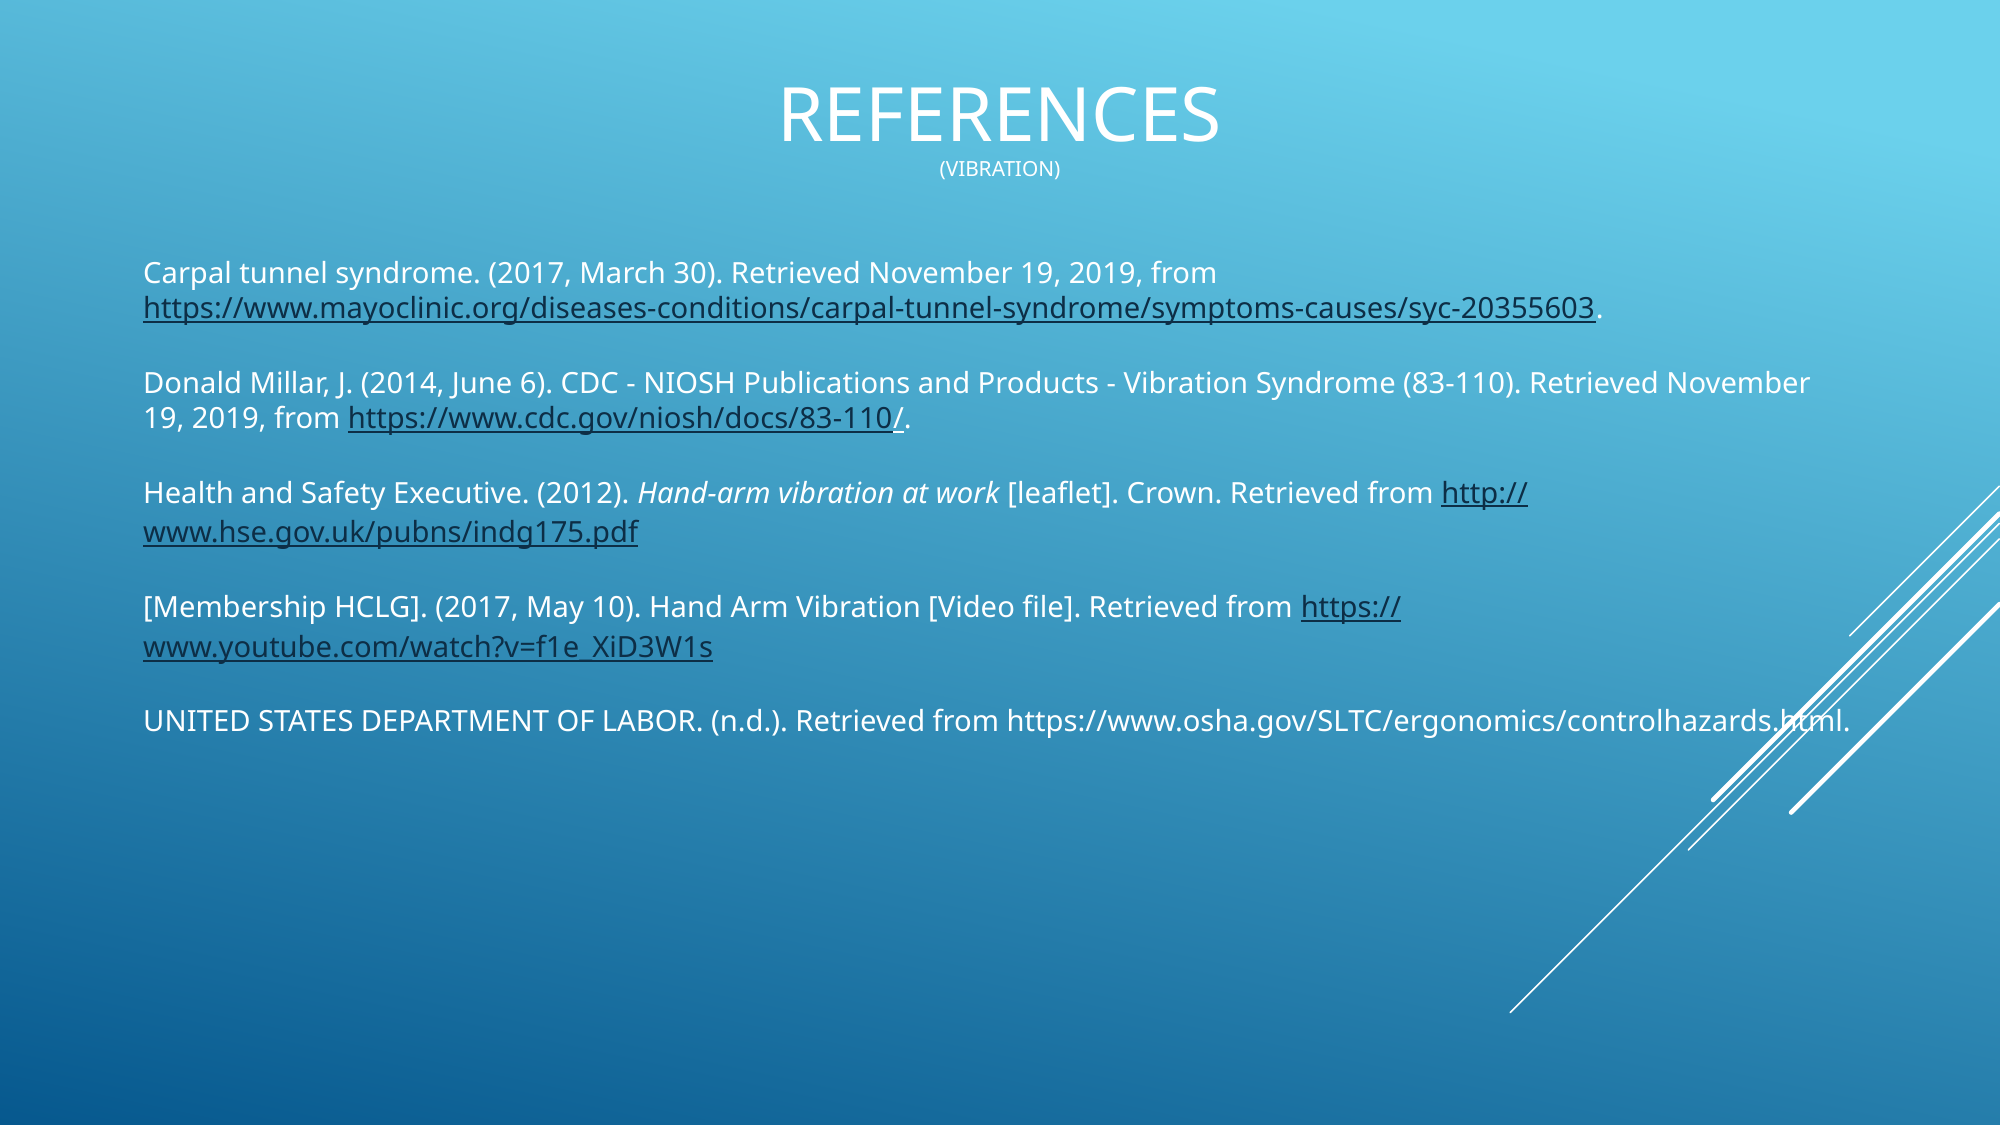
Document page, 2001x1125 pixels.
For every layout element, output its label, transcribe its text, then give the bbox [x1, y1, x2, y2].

text_box Carpal tunnel syndrome. (2017, March 30). Retrieved November 19, 2019, from https://www.mayoclinic.org/diseases-conditions/carpal-tunnel-syndrome/symptoms-causes/syc-20355603. Donald Millar, J. (2014, June 6). CDC - NIOSH Publications and Products - Vibration Syndrome (83-110). Retrieved November 19, 2019, from https://www.cdc.gov/niosh/docs/83-110/. Health and Safety Executive. (2012). Hand-arm vibration at work [leaflet]. Crown. Retrieved from http://www.hse.gov.uk/pubns/indg175.pdf [Membership HCLG]. (2017, May 10). Hand Arm Vibration [Video file]. Retrieved from https://www.youtube.com/watch?v=f1e_XiD3W1s UNITED STATES DEPARTMENT OF LABOR. (n.d.). Retrieved from https://www.osha.gov/SLTC/ergonomics/controlhazards.html. [128, 247, 1872, 746]
title References (Vibration) [0, 0, 2000, 248]
